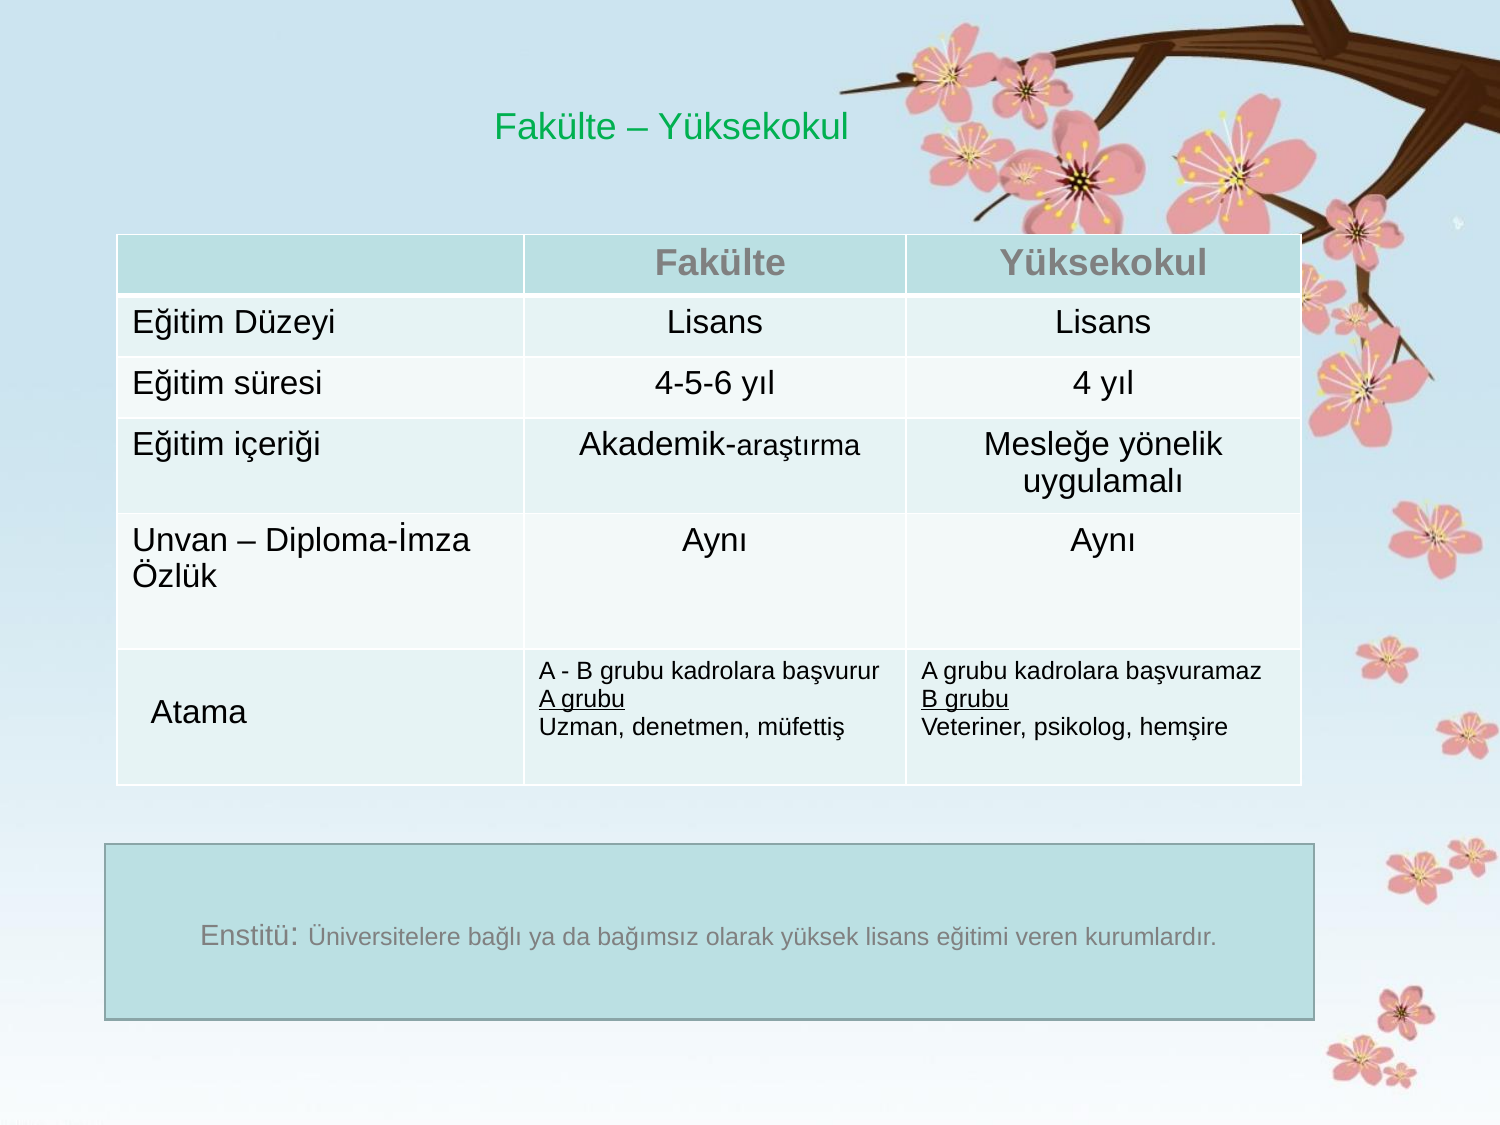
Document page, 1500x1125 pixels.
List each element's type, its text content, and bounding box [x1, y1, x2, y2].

text_box Enstitü: Üniversitelere bağlı ya da bağımsız olarak yüksek lisans eğitimi veren kurumlardır. [104, 843, 1315, 1021]
table_cell 4-5-6 yıl [525, 358, 905, 417]
table_cell 4 yıl [907, 358, 1300, 417]
table_cell Eğitim içeriği [118, 419, 523, 513]
table_cell Eğitim süresi [118, 358, 523, 417]
text_box Fakülte – Yüksekokul [479, 94, 975, 155]
picture [0, 0, 1500, 1125]
table_header [118, 235, 523, 293]
table_cell Aynı [525, 514, 905, 648]
table_header Fakülte [525, 235, 905, 293]
table_cell Eğitim Düzeyi [118, 298, 523, 356]
table_cell Atama [118, 650, 523, 784]
table_cell Lisans [907, 298, 1300, 356]
table_cell A - B grubu kadrolara başvurur A grubu Uzman, denetmen, müfettiş [525, 650, 905, 784]
table_cell Aynı [907, 514, 1300, 648]
table_cell Unvan – Diploma-İmza Özlük [118, 514, 523, 648]
table_cell A grubu kadrolara başvuramaz B grubu Veteriner, psikolog, hemşire [907, 650, 1300, 784]
table_cell Mesleğe yönelik uygulamalı [907, 419, 1300, 513]
table_cell Akademik-araştırma [525, 419, 905, 513]
table_header Yüksekokul [907, 235, 1300, 293]
table_cell Lisans [525, 298, 905, 356]
